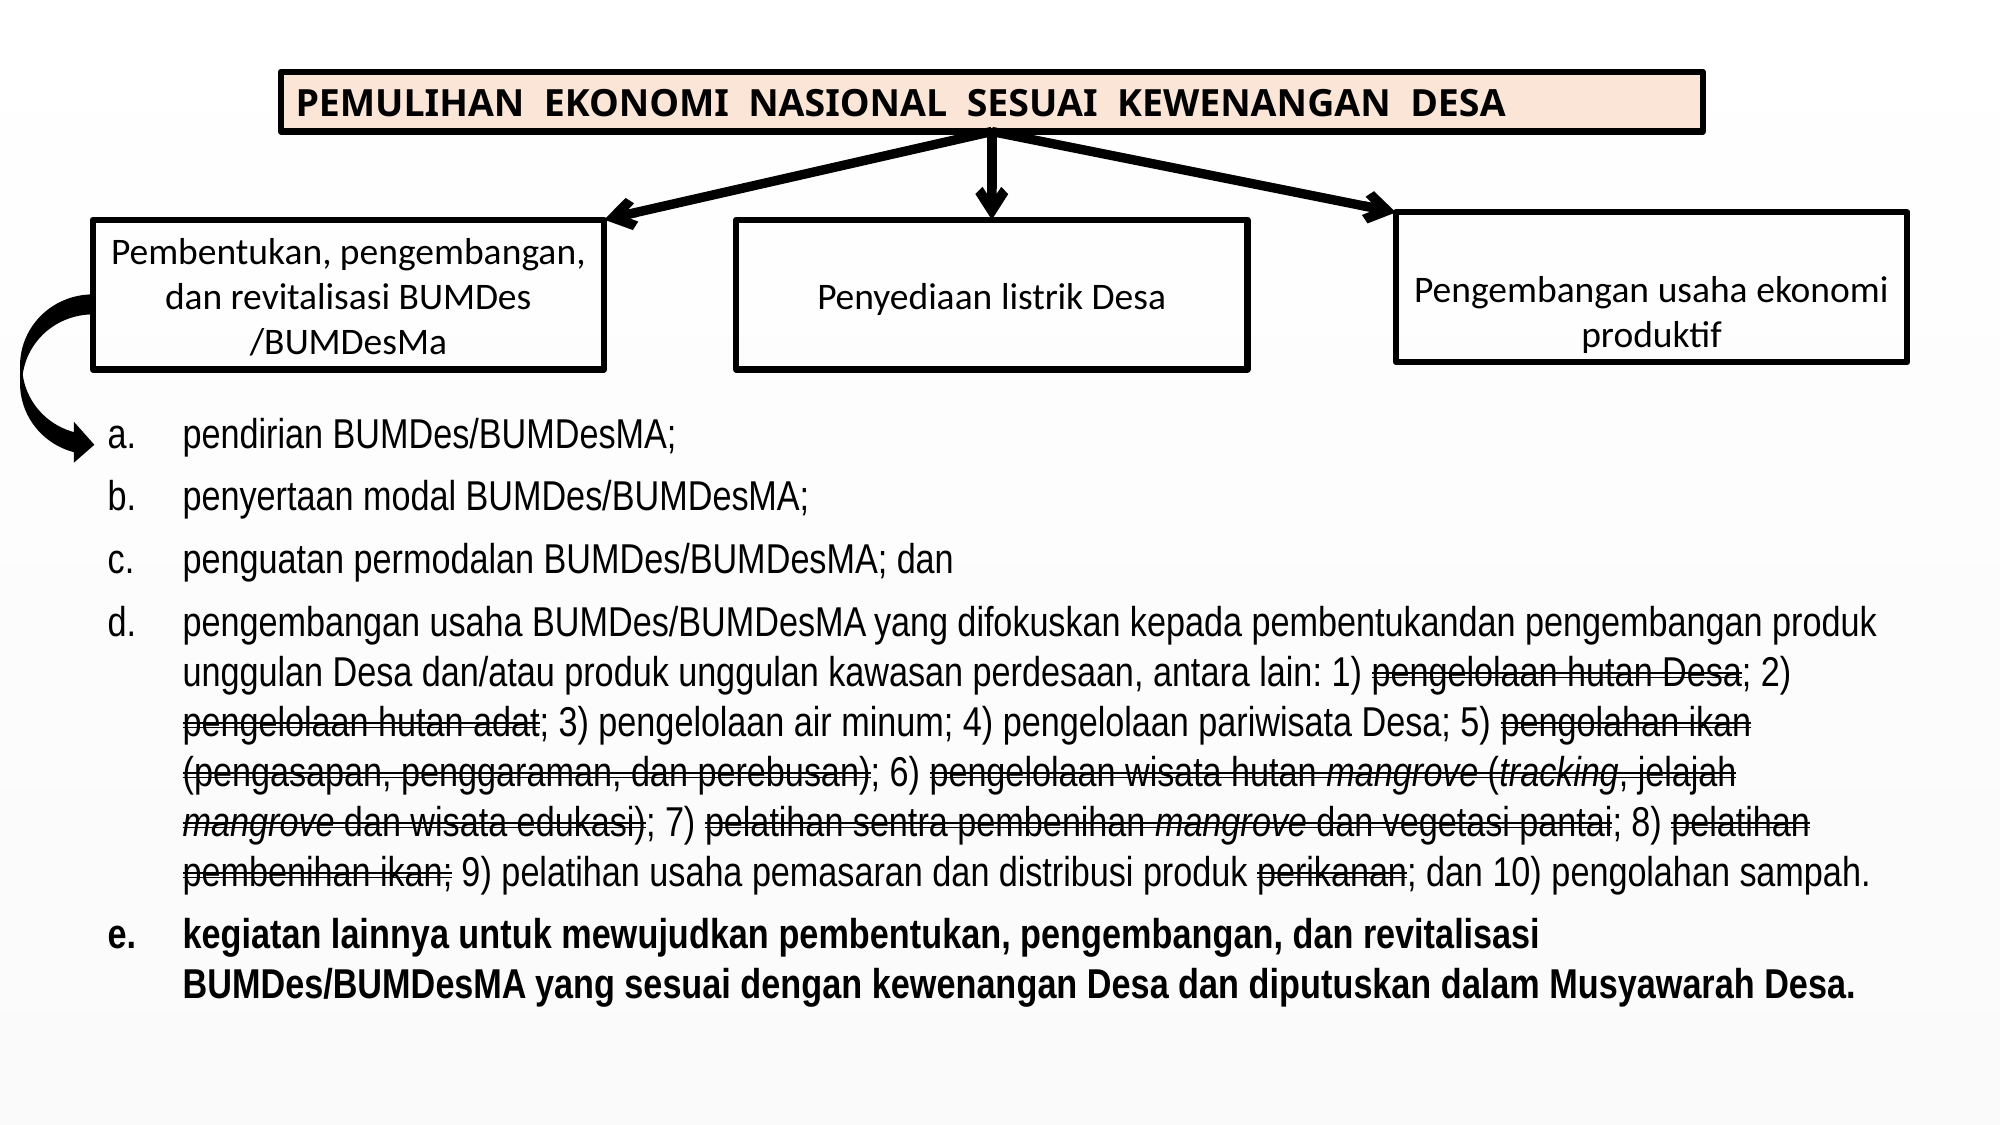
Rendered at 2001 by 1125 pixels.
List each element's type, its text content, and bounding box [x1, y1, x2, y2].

text_box Pengembangan usaha ekonomi produktif [1396, 212, 1908, 363]
text_box Penyediaan listrik Desa [736, 219, 1248, 370]
text_box pendirian BUMDes/BUMDesMA; penyertaan modal BUMDes/BUMDesMA; penguatan permodalan BUMDes/BUMDesMA; dan pengembangan usaha BUMDes/BUMDesMA yang difokuskan kepada pembentukandan pengembangan produk unggulan Desa dan/atau produk unggulan kawasan perdesaan, antara lain: 1) pengelolaan hutan Desa; 2) pengelolaan hutan adat; 3) pengelolaan air minum; 4) pengelolaan pariwisata Desa; 5) pengolahan ikan (pengasapan, penggaraman, dan perebusan); 6) pengelolaan wisata hutan mangrove (tracking, jelajah mangrove dan wisata edukasi); 7) pelatihan sentra pembenihan mangrove dan vegetasi pantai; 8) pelatihan pembenihan ikan; 9) pelatihan usaha pemasaran dan distribusi produk perikanan; dan 10) pengolahan sampah. kegiatan lainnya untuk mewujudkan pembentukan, pengembangan, dan revitalisasi BUMDes/BUMDesMA yang sesuai dengan kewenangan Desa dan diputuskan dalam Musyawarah Desa. [92, 399, 1908, 1015]
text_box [604, 132, 992, 220]
text_box PEMULIHAN EKONOMI NASIONAL SESUAI KEWENANGAN DESA [280, 71, 1703, 132]
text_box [992, 132, 1396, 213]
text_box [20, 294, 95, 463]
text_box Pembentukan, pengembangan, dan revitalisasi BUMDes /BUMDesMa [92, 219, 605, 370]
